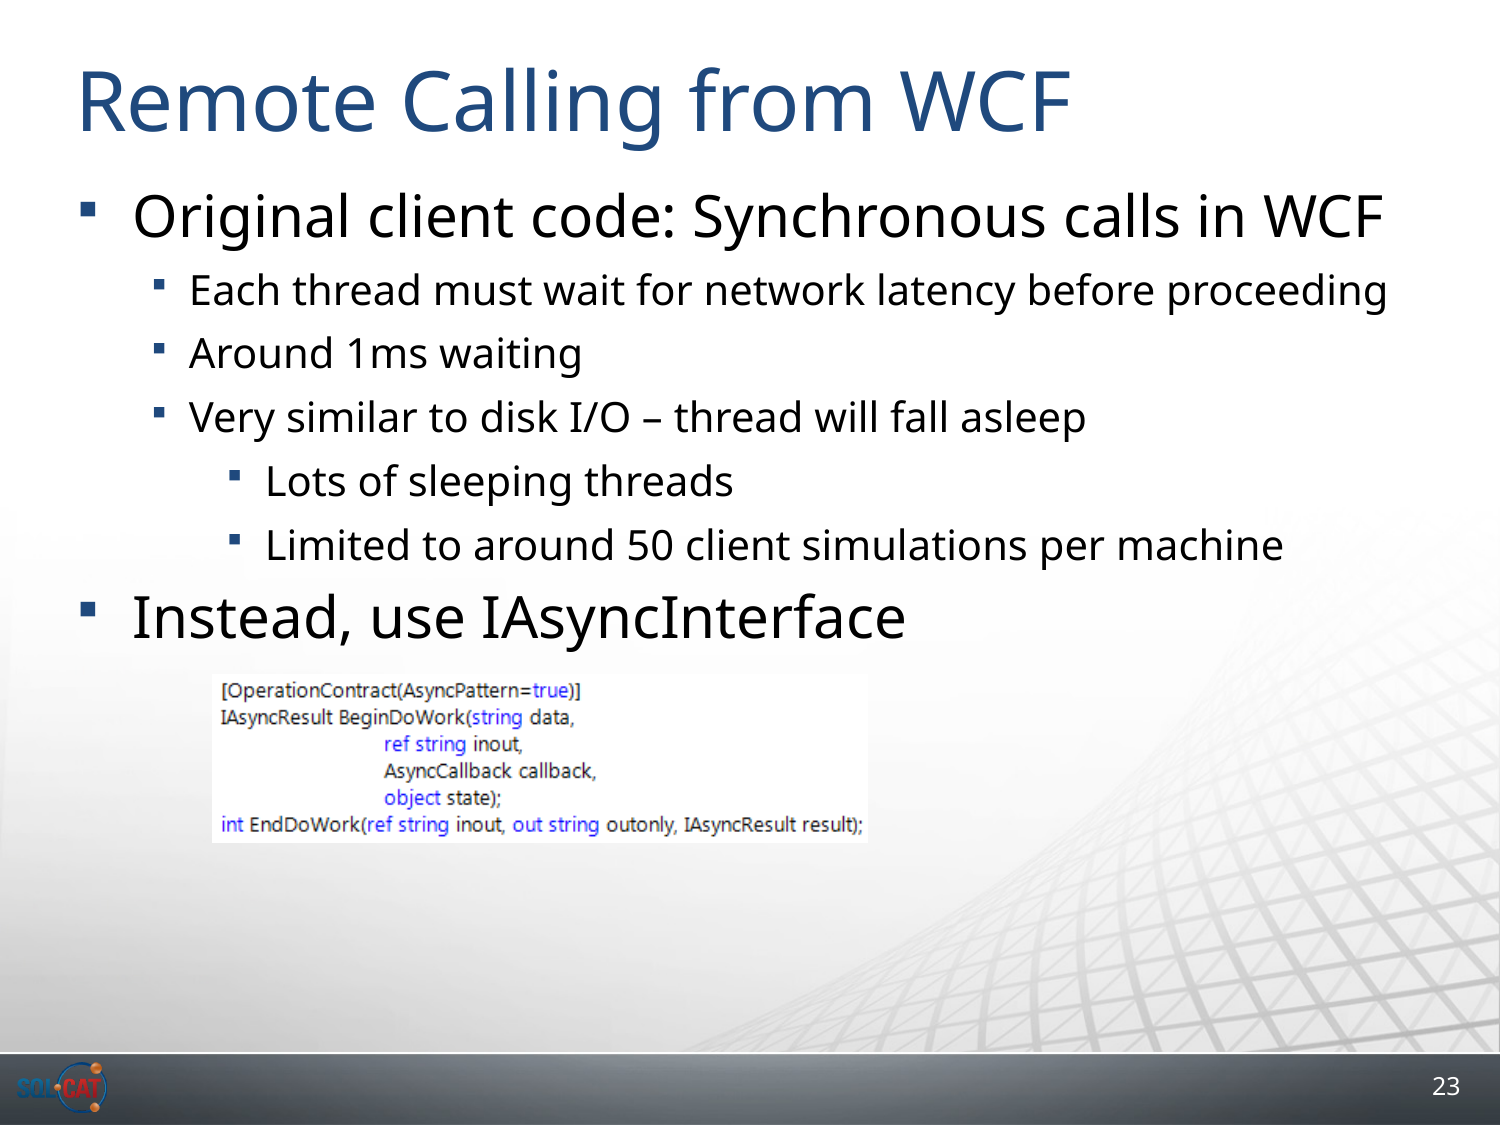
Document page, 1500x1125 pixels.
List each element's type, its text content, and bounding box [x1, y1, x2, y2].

picture [0, 0, 1500, 1125]
title Remote Calling from WCF [74, 59, 1441, 176]
list Original client code: Synchronous calls in WCF Each thread must wait for network latency before proceeding Around 1ms waiting Very similar to disk I/O – thread will fall asleep Lots of sleeping threads Limited to around 50 client simulations per machine Instead, use IAsyncInterface [76, 187, 1442, 739]
